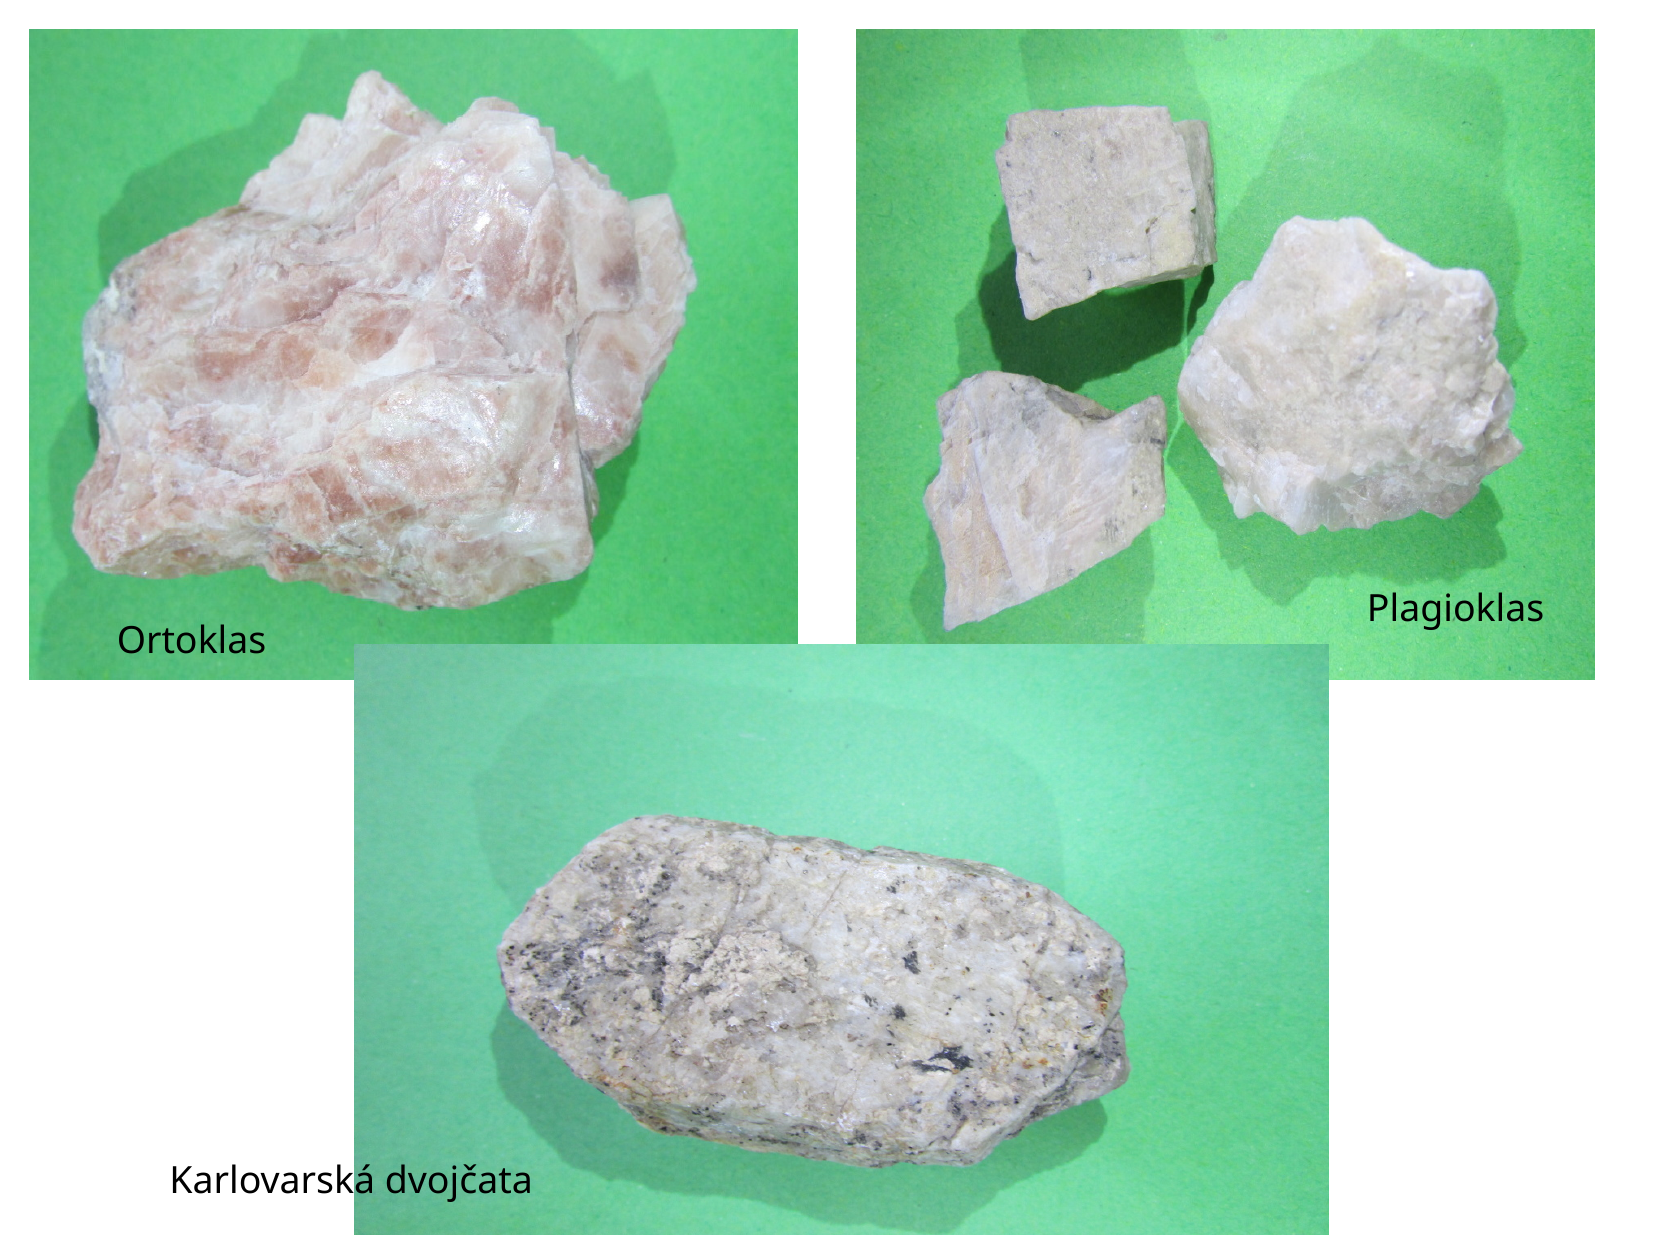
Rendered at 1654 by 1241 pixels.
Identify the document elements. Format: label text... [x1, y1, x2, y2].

picture [29, 29, 1595, 1235]
text_box Karlovarská dvojčata [154, 1149, 354, 1209]
